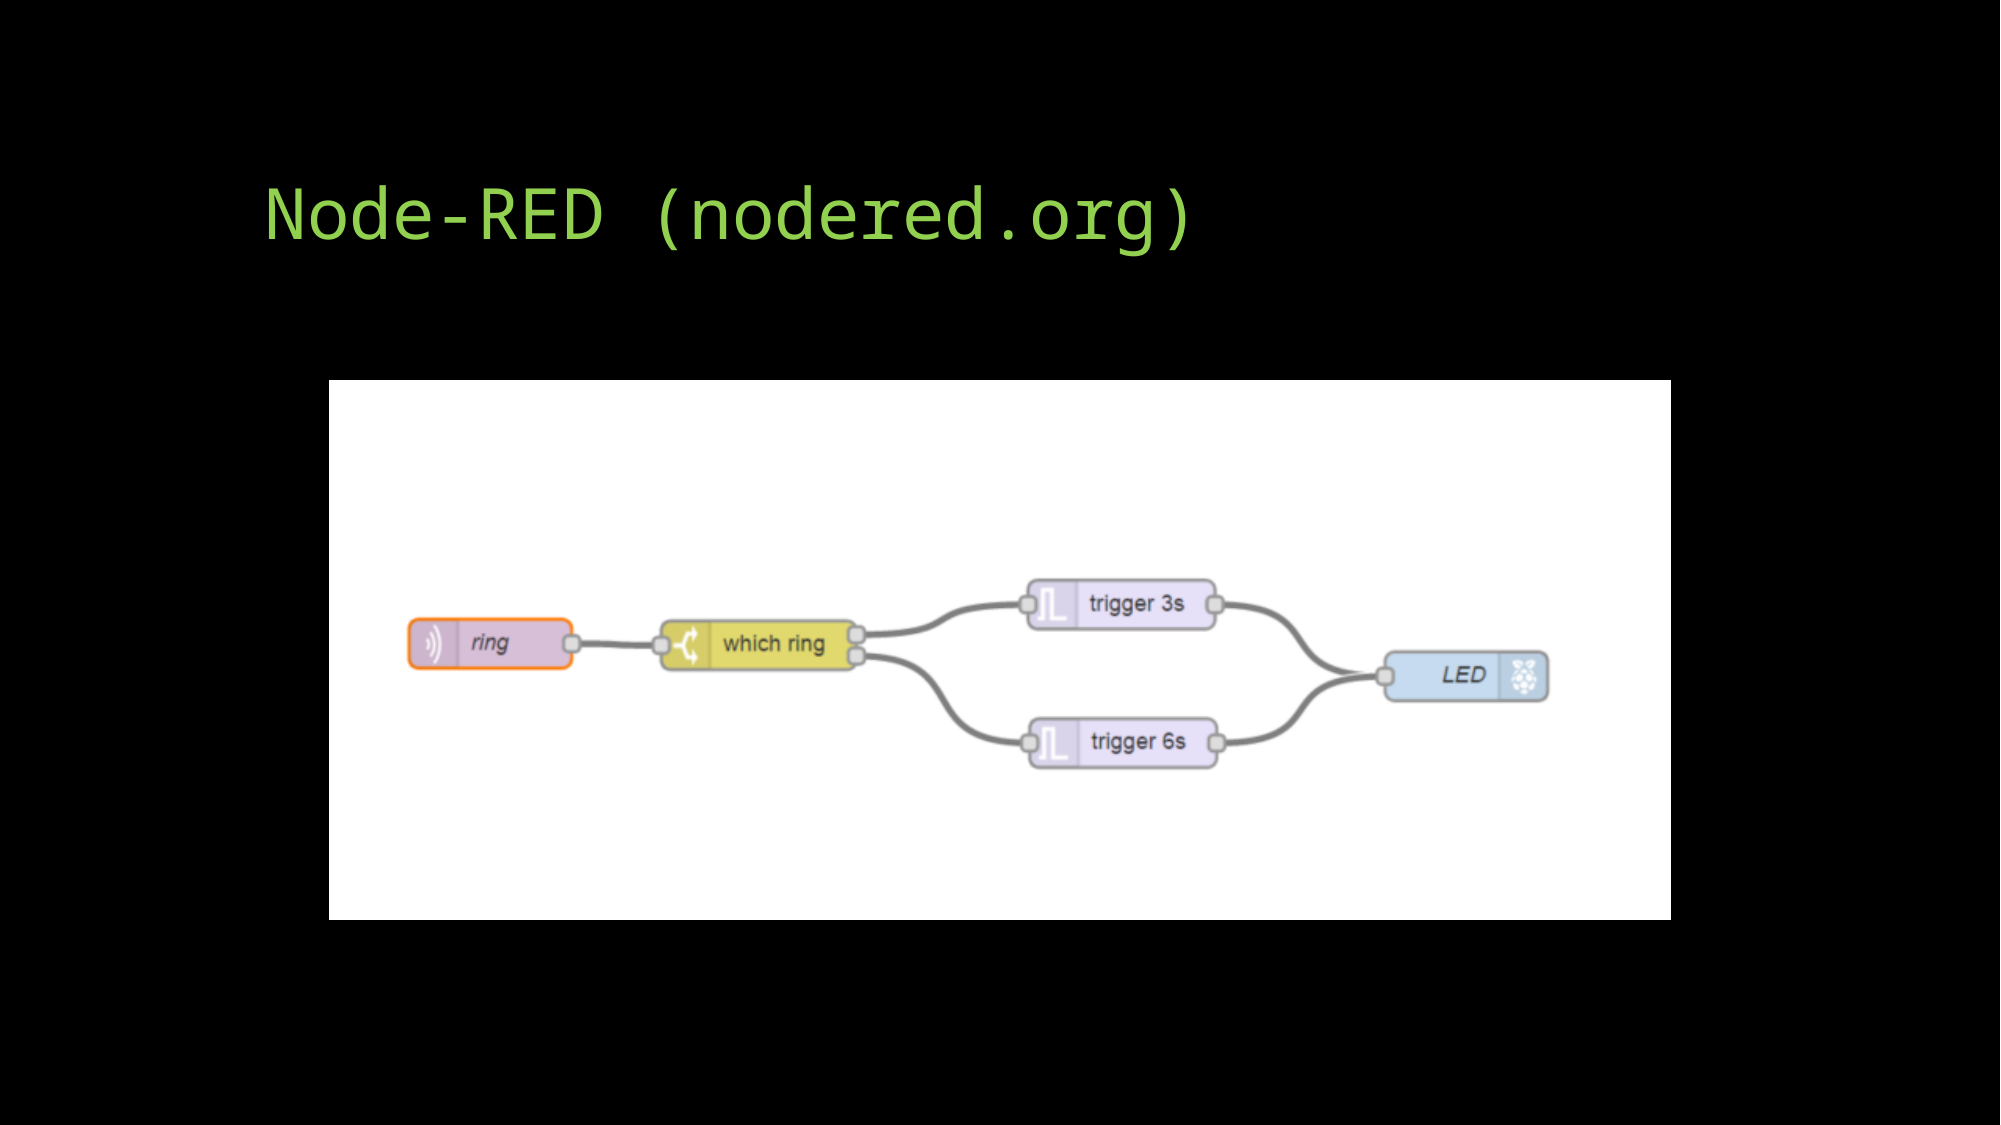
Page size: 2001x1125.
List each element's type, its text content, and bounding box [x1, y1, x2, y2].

title Node-RED (nodered.org) [249, 75, 1750, 263]
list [329, 380, 1671, 920]
